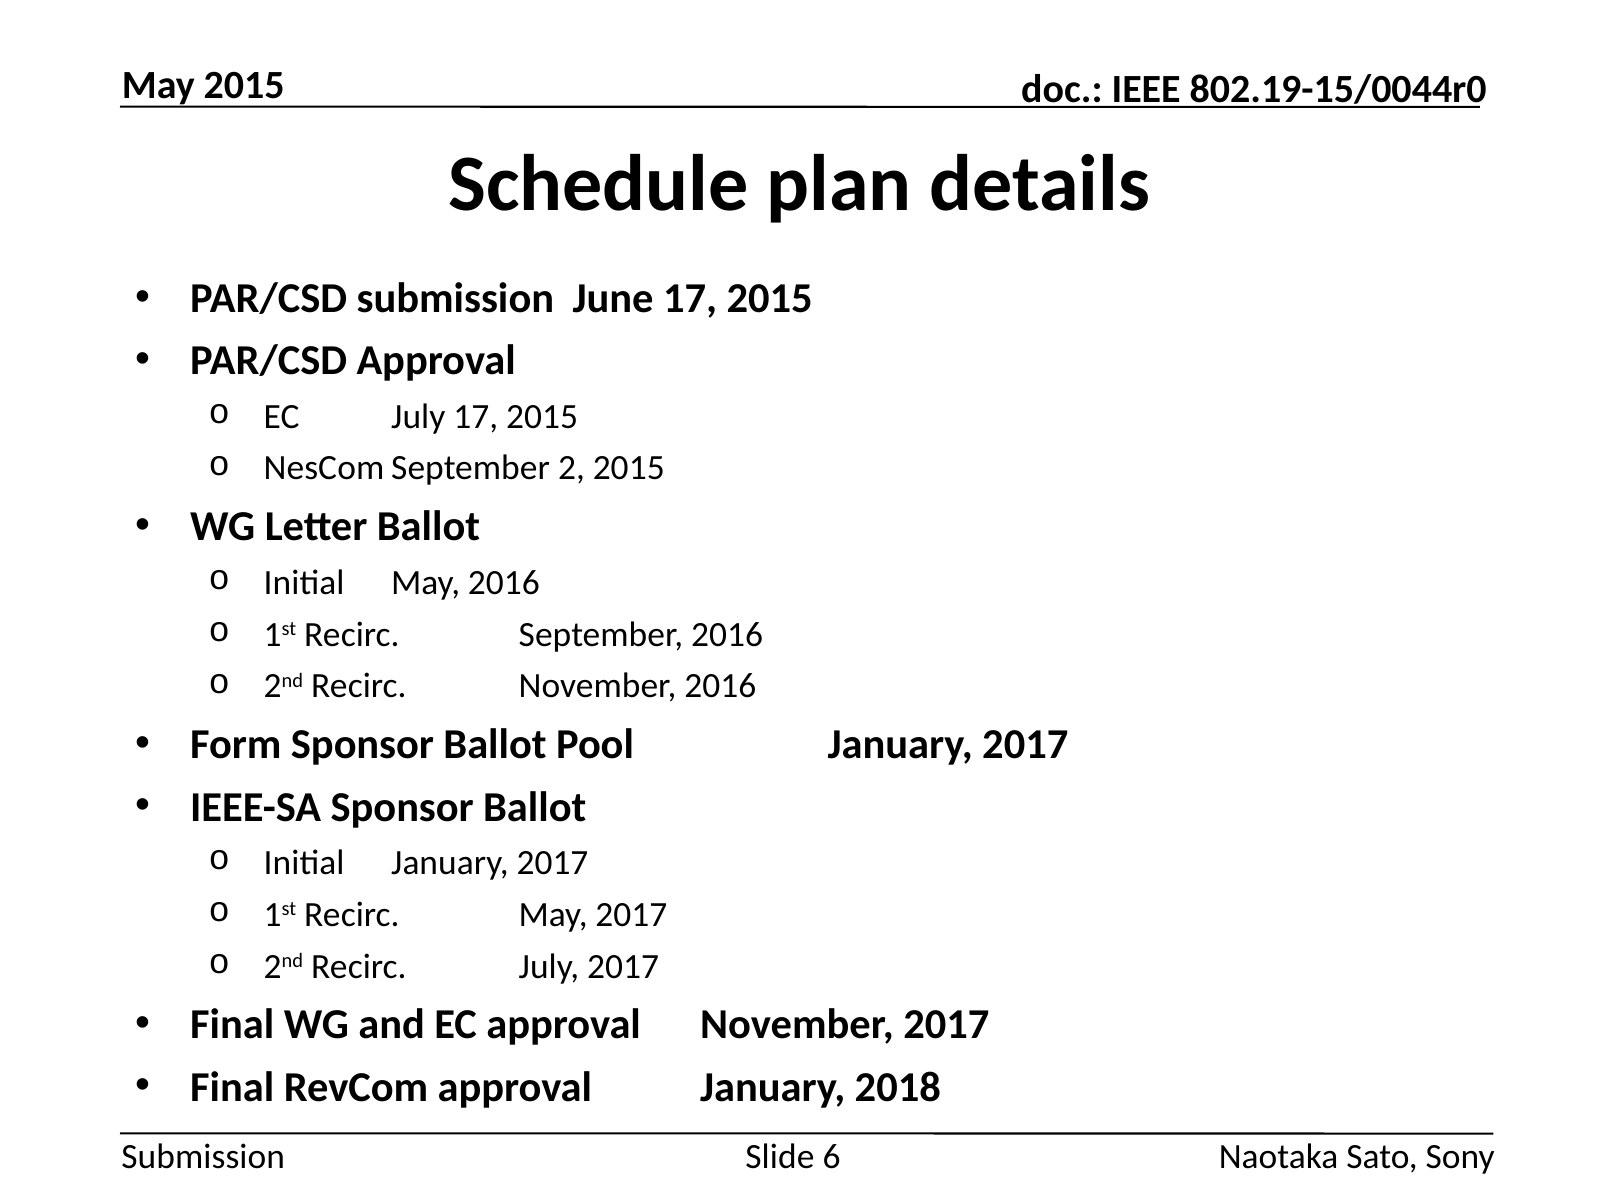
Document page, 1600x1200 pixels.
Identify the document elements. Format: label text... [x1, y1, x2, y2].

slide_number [121, 58, 451, 107]
slide_number Slide 6 [733, 1132, 854, 1197]
footer Naotaka Sato, Sony [937, 1132, 1495, 1174]
list PAR/CSD submission June 17, 2015 PAR/CSD Approval EC July 17, 2015 NesCom September 2, 2015 WG Letter Ballot Initial May, 2016 1st Recirc. September, 2016 2nd Recirc. November, 2016 Form Sponsor Ballot Pool January, 2017 IEEE-SA Sponsor Ballot Initial January, 2017 1st Recirc. May, 2017 2nd Recirc. July, 2017 Final WG and EC approval November, 2017 Final RevCom approval January, 2018 [119, 262, 1480, 1126]
title Schedule plan details [119, 119, 1480, 238]
